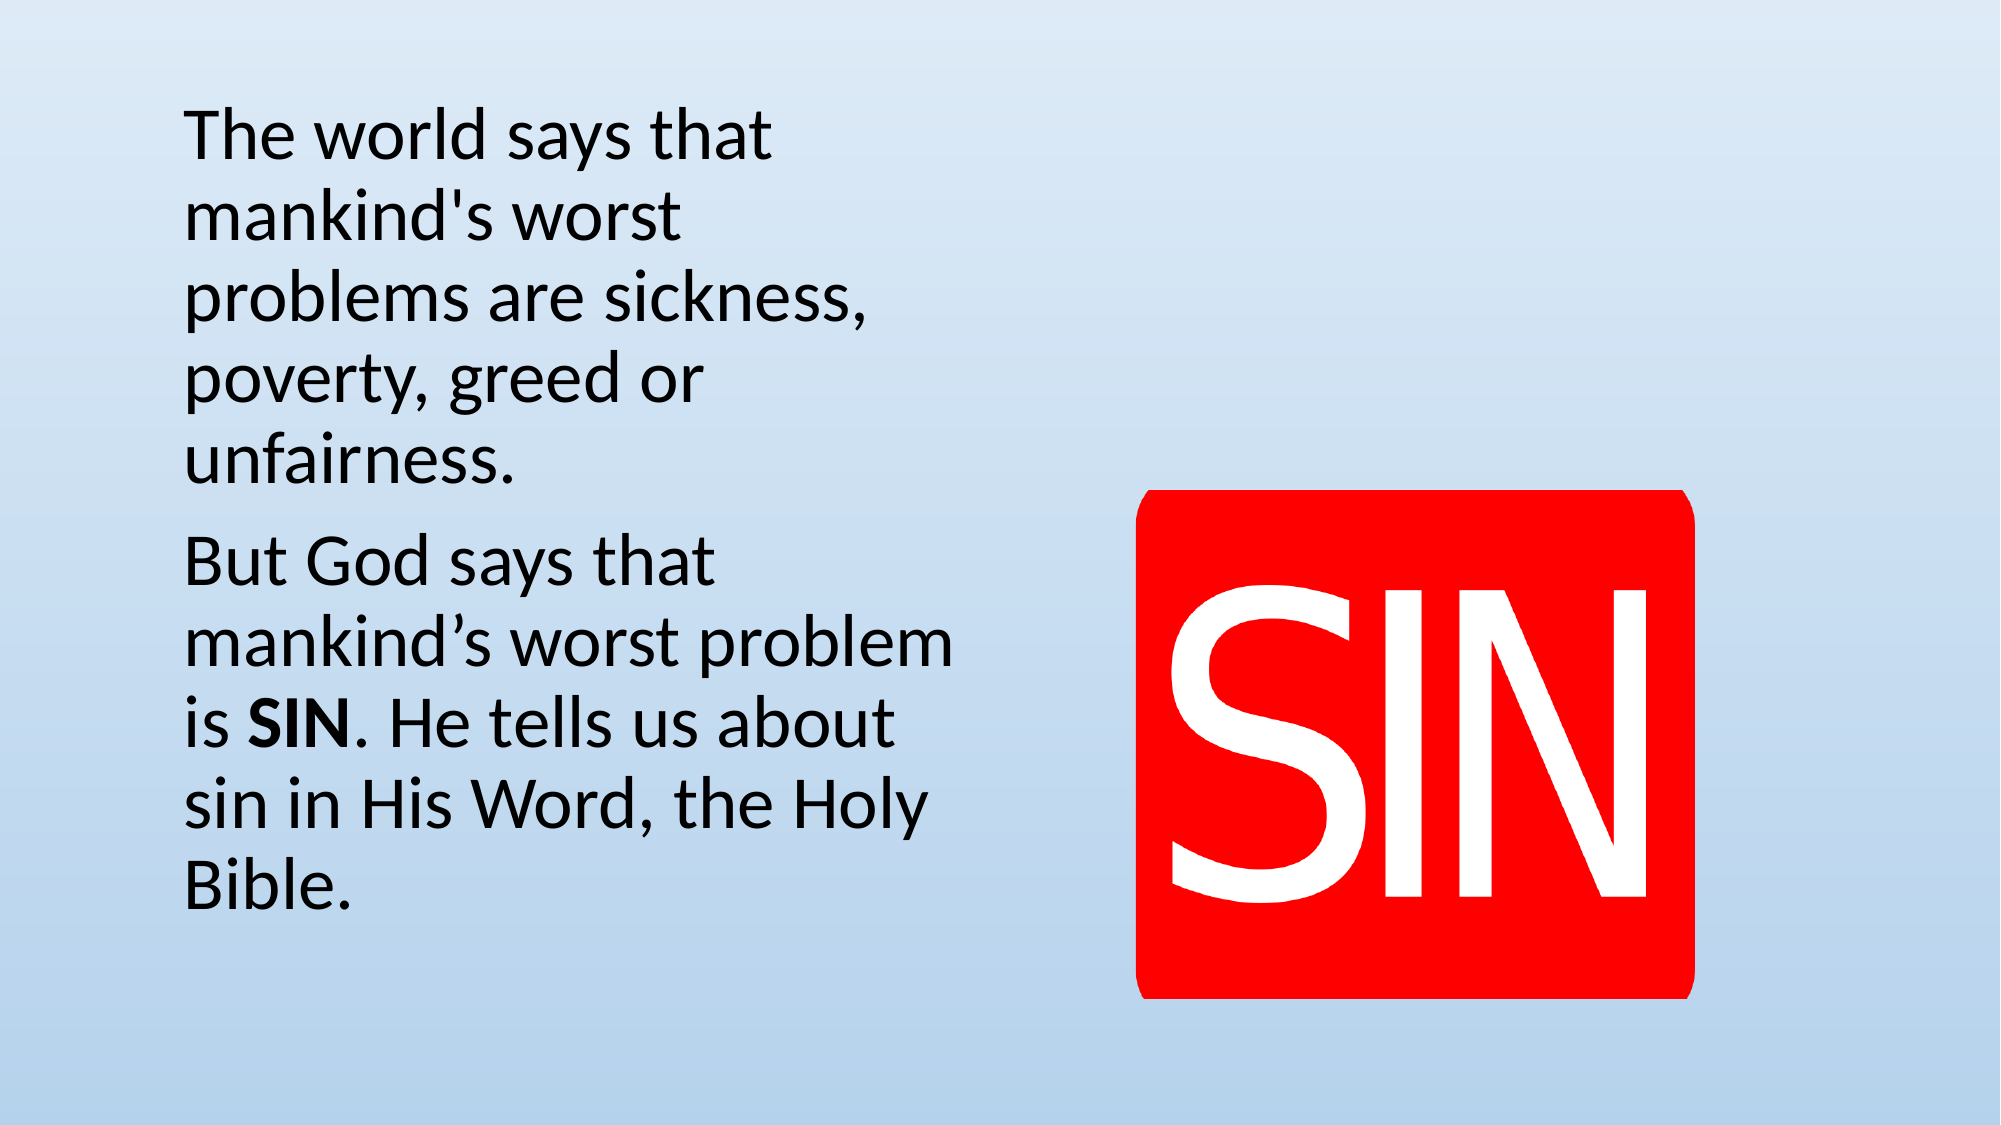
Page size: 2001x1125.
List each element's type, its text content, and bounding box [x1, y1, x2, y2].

list The world says that mankind's worst problems are sickness, poverty, greed or unfairness. But God says that mankind’s worst problem is SIN. He tells us about sin in His Word, the Holy Bible. [168, 87, 982, 1043]
picture [1135, 490, 1695, 1000]
